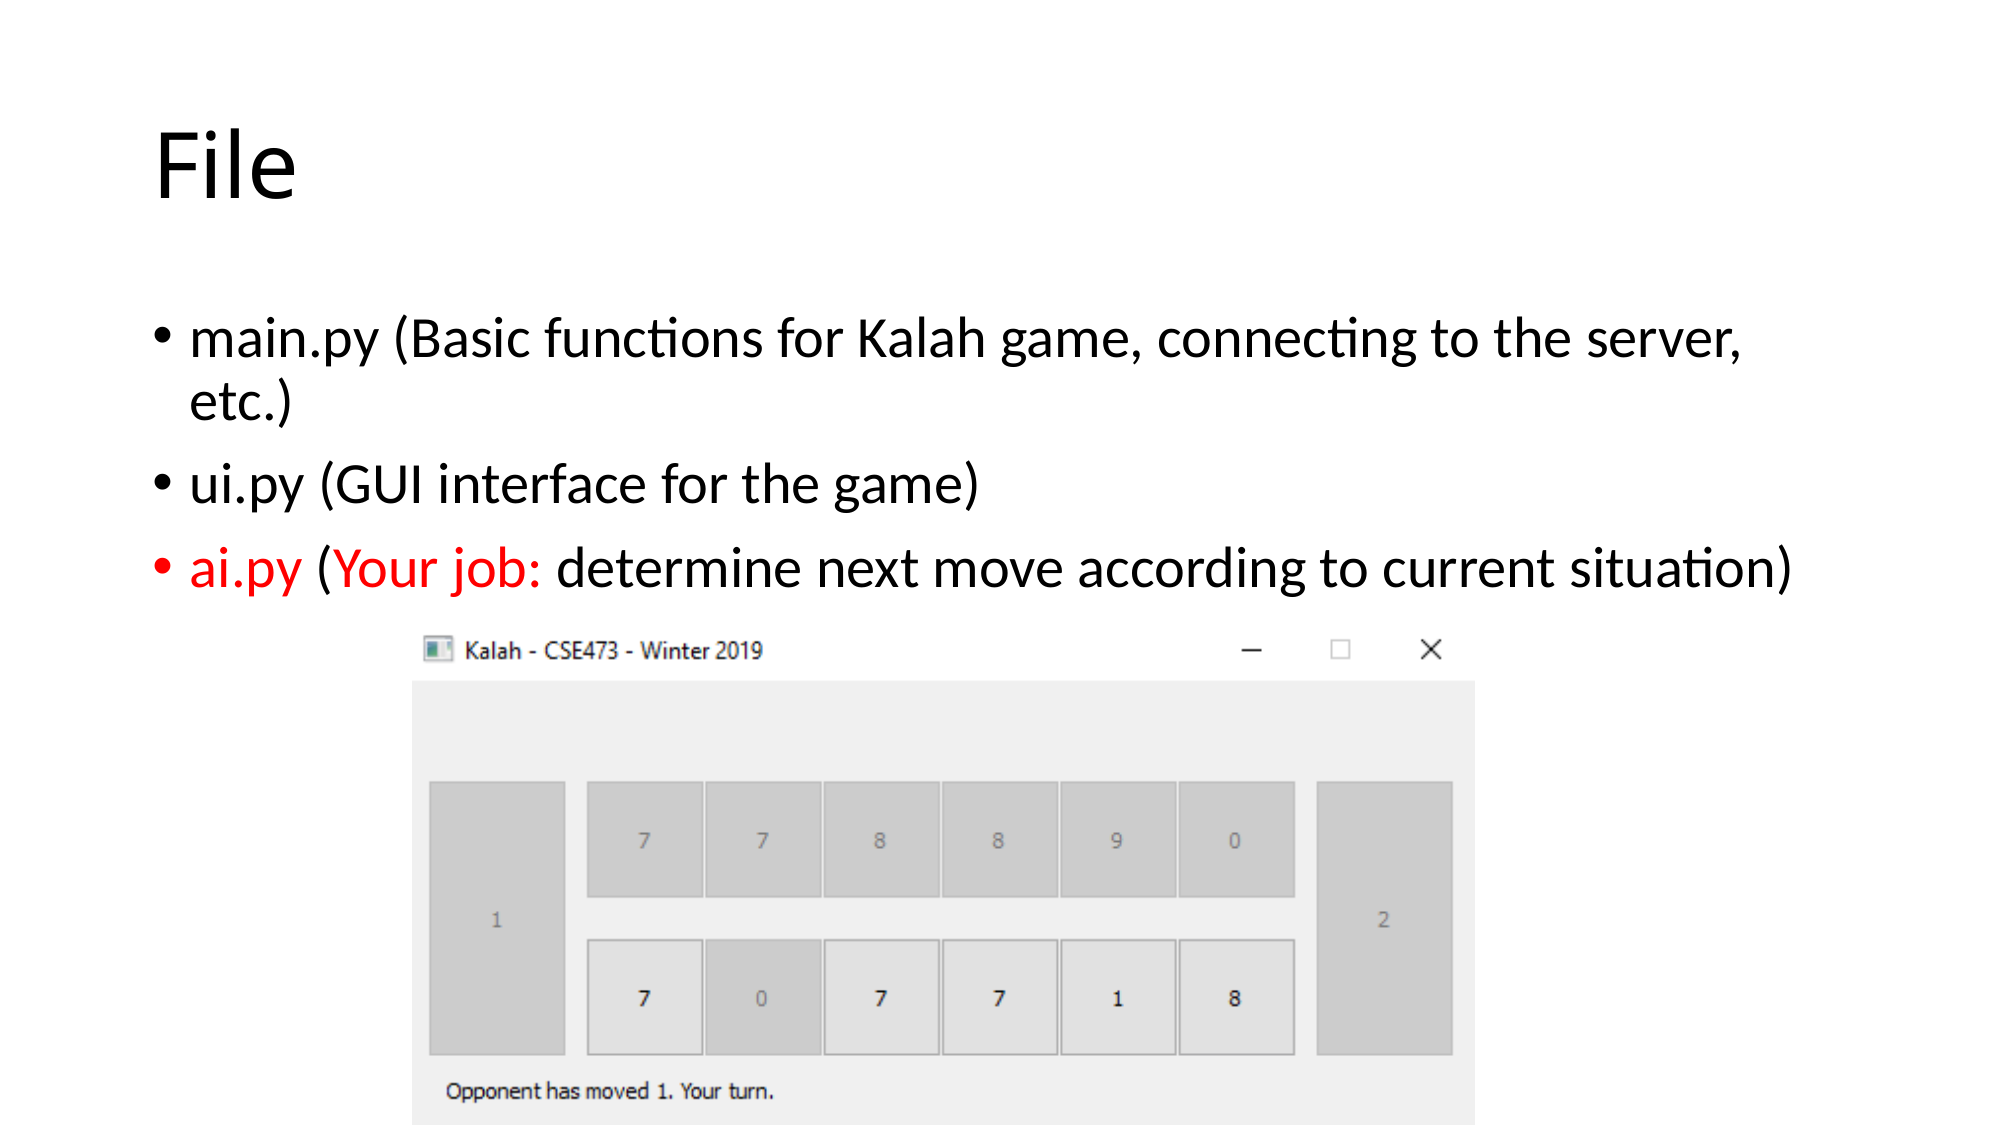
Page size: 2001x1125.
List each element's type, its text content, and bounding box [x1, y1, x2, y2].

picture [412, 626, 1475, 1125]
title File [137, 59, 1863, 278]
list main.py (Basic functions for Kalah game, connecting to the server, etc.) ui.py (GUI interface for the game) ai.py (Your job: determine next move according to current situation) [137, 299, 1863, 1014]
